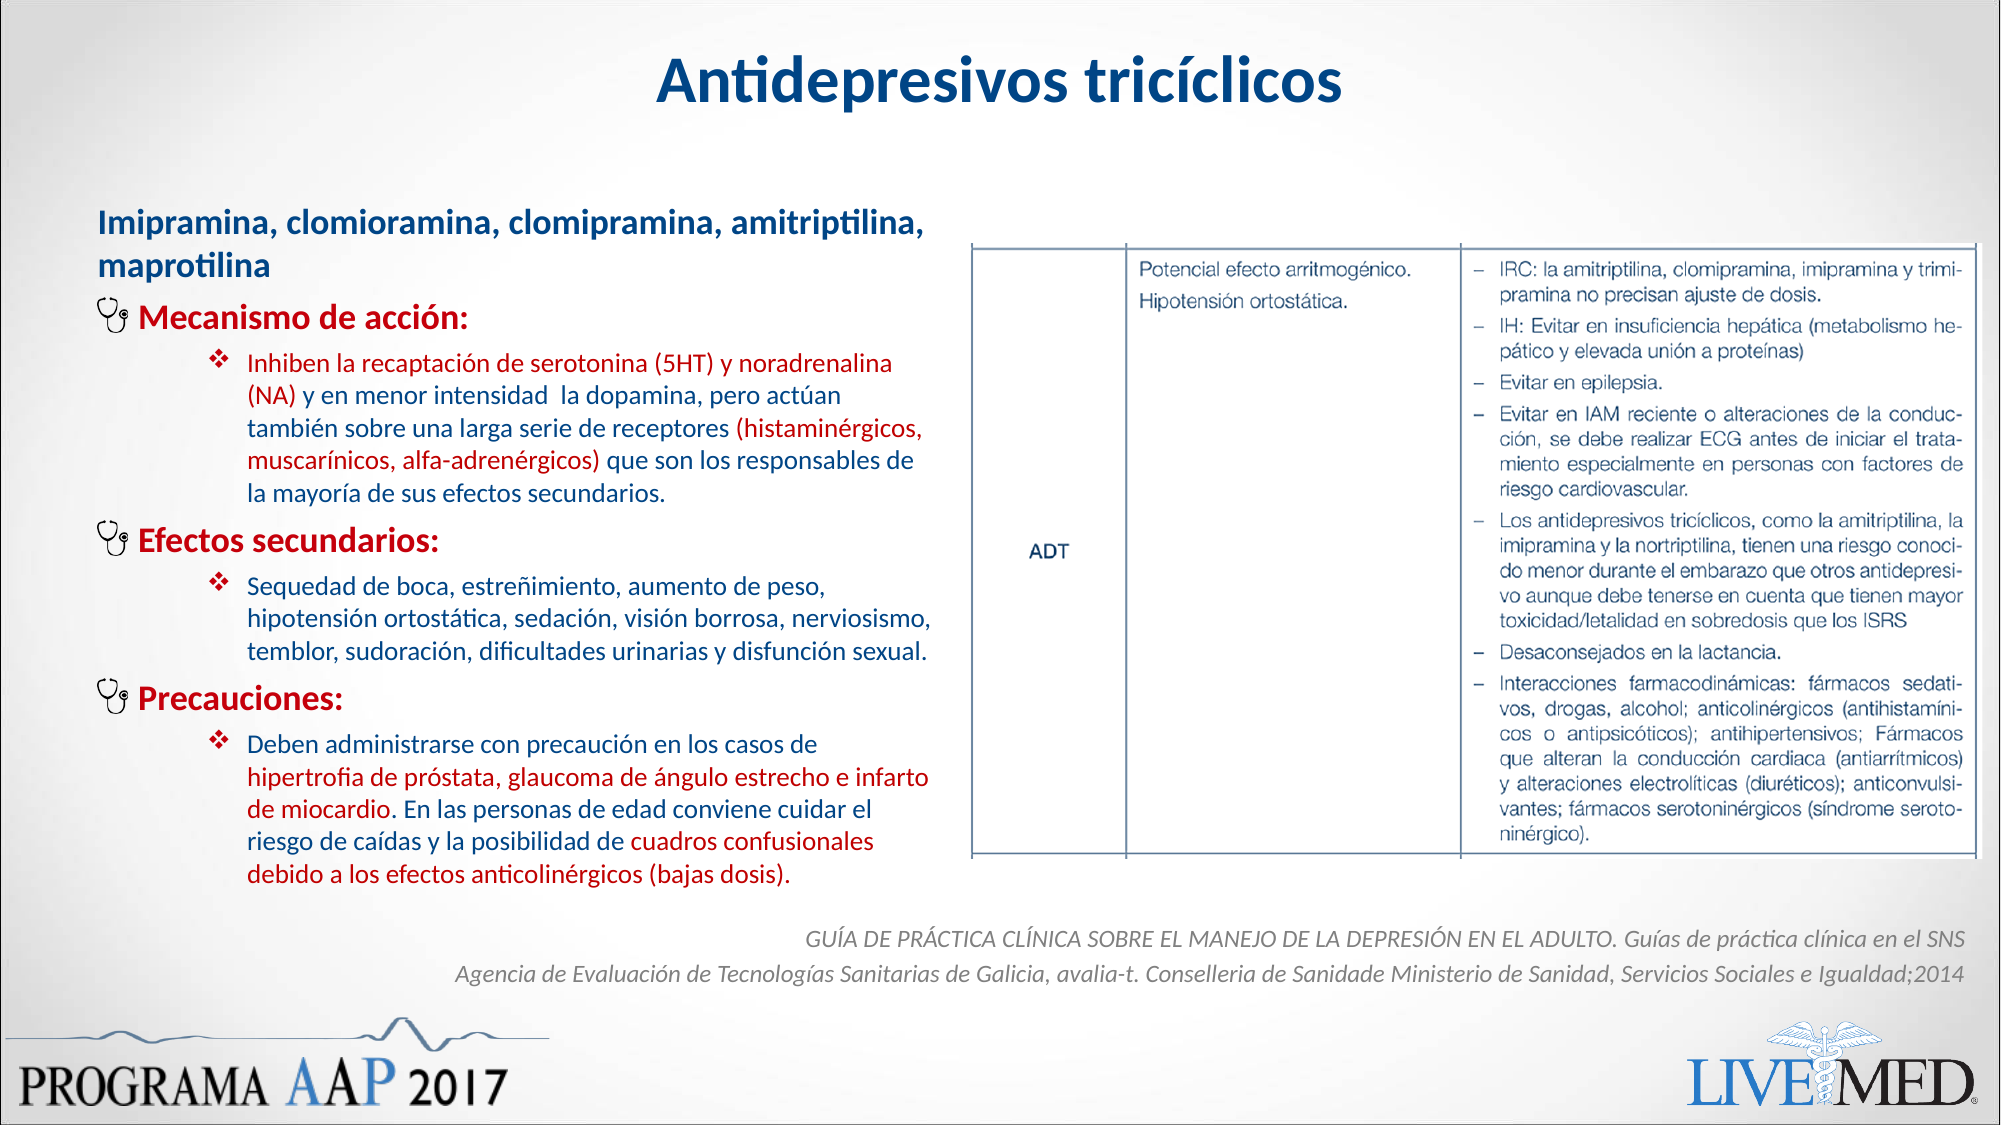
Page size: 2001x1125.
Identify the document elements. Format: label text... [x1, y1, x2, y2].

title Antidepresivos tricíclicos [99, 26, 1900, 126]
picture [0, 0, 2001, 1125]
picture [97, 297, 128, 333]
picture [97, 678, 128, 714]
list Imipramina, clomioramina, clomipramina, amitriptilina, maprotilina Mecanismo de acción: Inhiben la recaptación de serotonina (5HT) y noradrenalina (NA) y en menor intensidad la dopamina, pero actúan también sobre una larga serie de receptores (histaminérgicos, muscarínicos, alfa-adrenérgicos) que son los responsables de la mayoría de sus efectos secundarios. Efectos secundarios: Sequedad de boca, estreñimiento, aumento de peso, hipotensión ortostática, sedación, visión borrosa, nerviosismo, temblor, sudoración, dificultades urinarias y disfunción sexual. Precauciones: Deben administrarse con precaución en los casos de hipertrofia de próstata, glaucoma de ángulo estrecho e infarto de miocardio. En las personas de edad conviene cuidar el riesgo de caídas y la posibilidad de cuadros confusionales debido a los efectos anticolinérgicos (bajas dosis). [0, 190, 953, 953]
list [964, 243, 1983, 859]
list GUÍA DE PRÁCTICA CLÍNICA SOBRE EL MANEJO DE LA DEPRESIÓN EN EL ADULTO. Guías de práctica clínica en el SNS Agencia de Evaluación de Tecnologías Sanitarias de Galicia, avalia-t. Conselleria de Sanidade Ministerio de Sanidad, Servicios Sociales e Igualdad;2014 [82, 914, 1983, 1005]
picture [97, 520, 128, 556]
